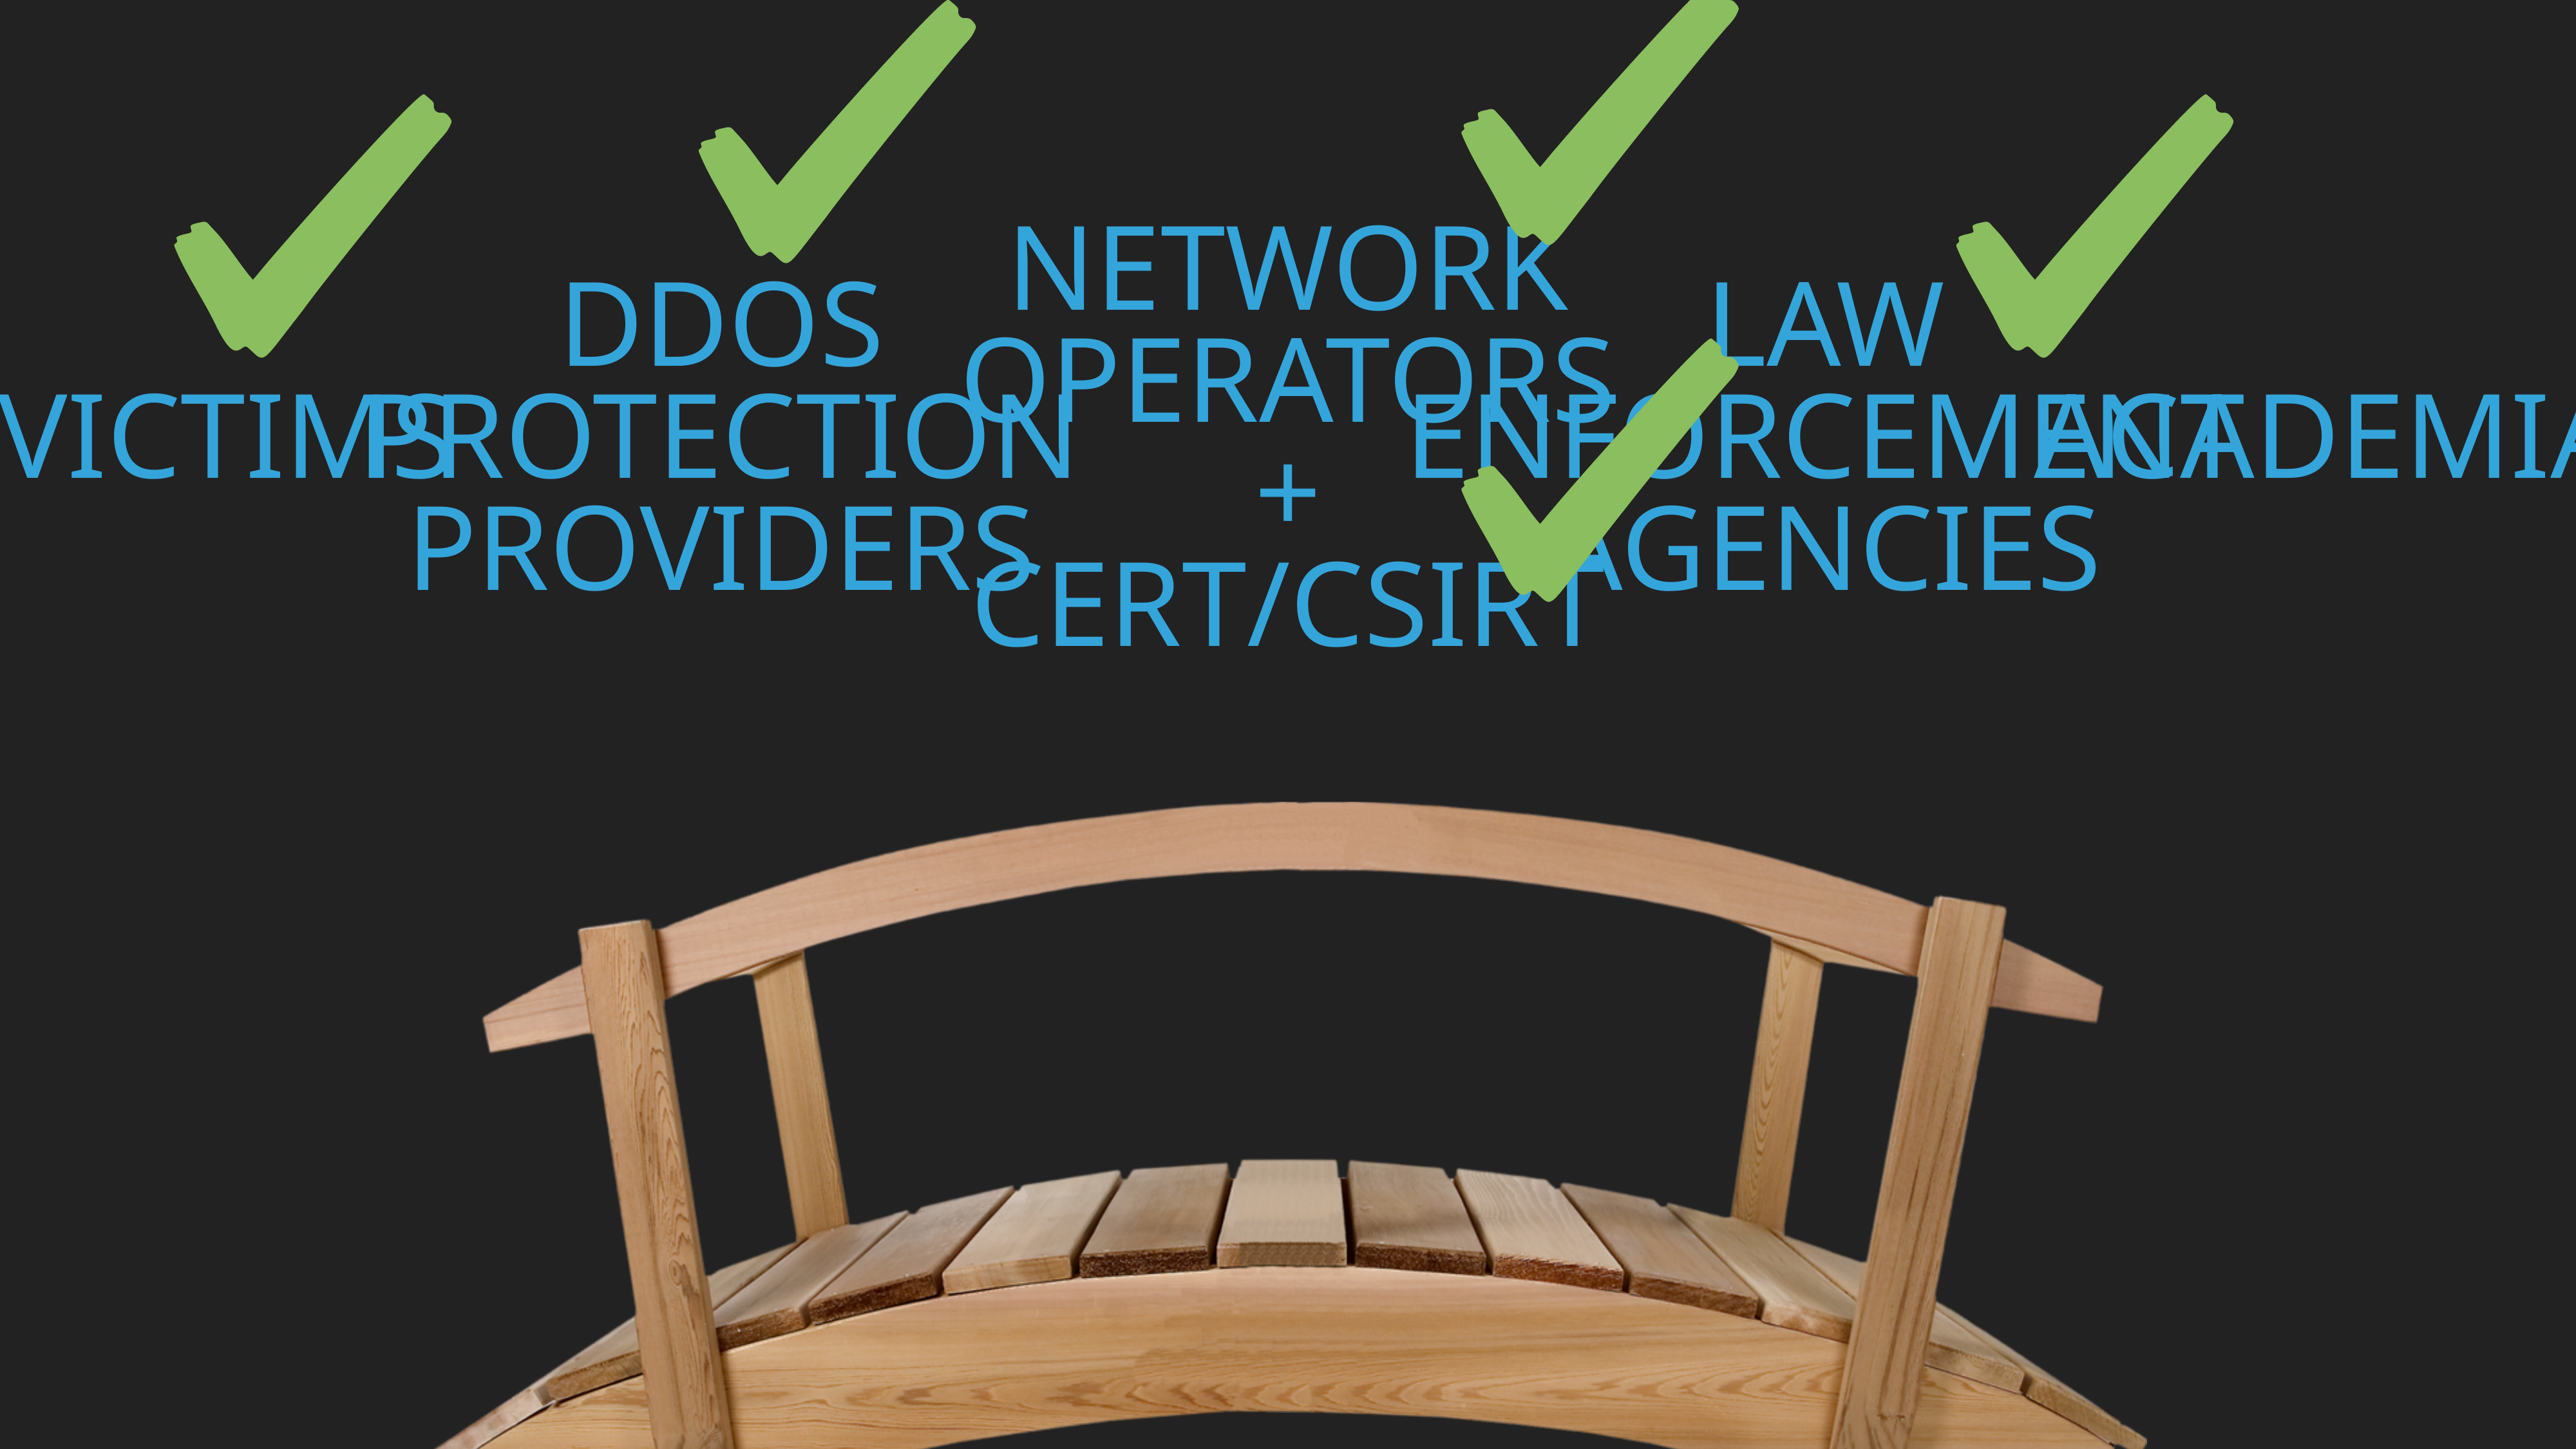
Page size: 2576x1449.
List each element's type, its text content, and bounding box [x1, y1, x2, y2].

text_box [698, 0, 976, 263]
text_box [1461, 0, 1739, 245]
text_box [1956, 94, 2234, 358]
text_box Academia [2251, 383, 2576, 506]
text_box Victims [0, 383, 461, 506]
text_box [174, 94, 452, 358]
text_box Law enforcement agencies [1399, 271, 2251, 618]
text_box Network operators + CERT/CSIRT [954, 215, 1622, 674]
text_box [1461, 338, 1739, 602]
text_box DDoS protection providers [356, 271, 954, 618]
picture [429, 802, 2147, 1449]
